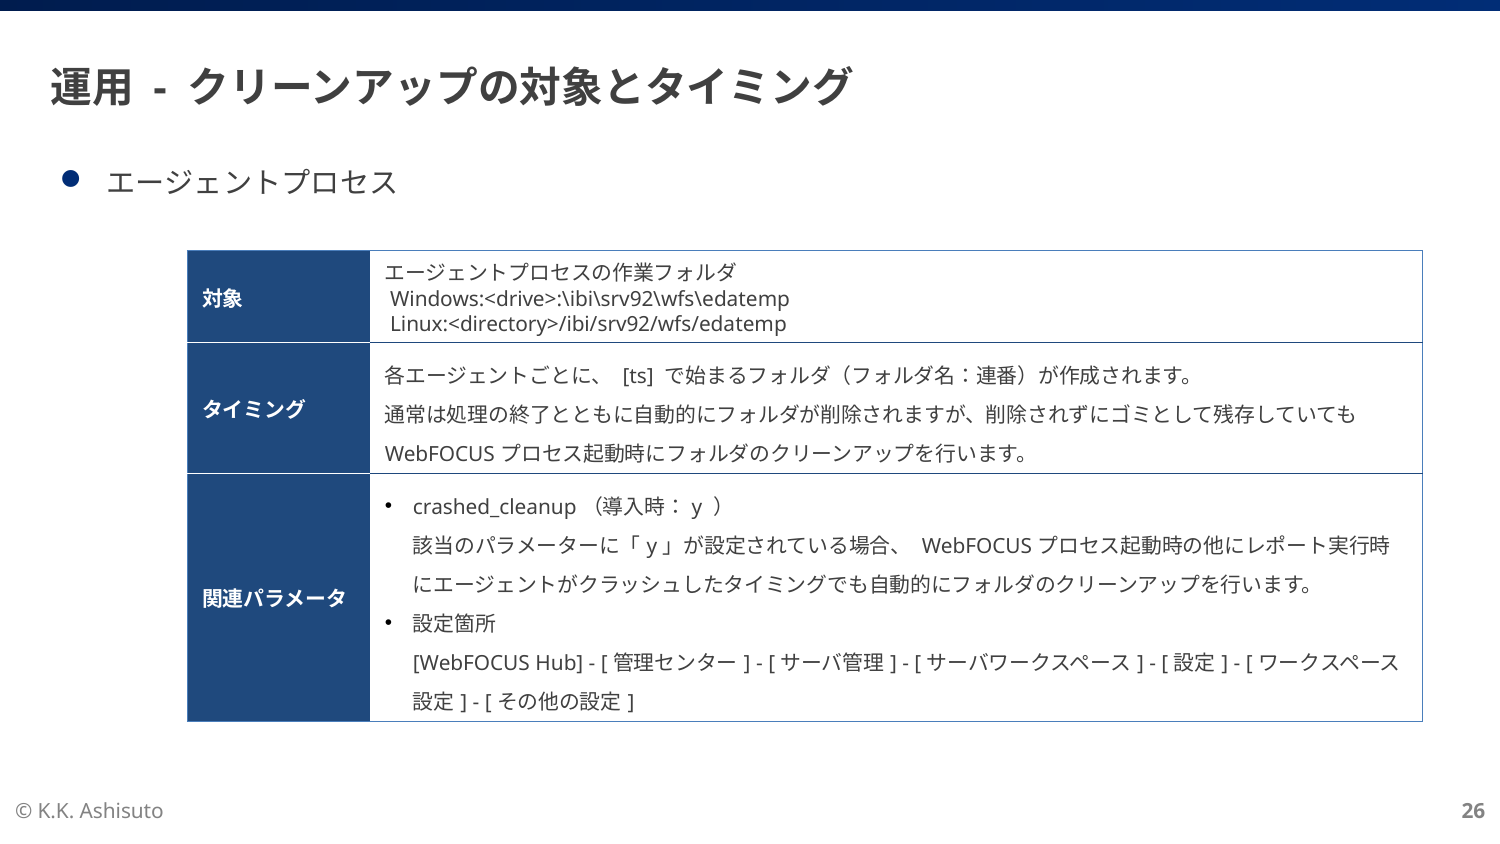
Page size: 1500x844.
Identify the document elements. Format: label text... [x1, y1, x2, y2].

title 運用 - クリーンアップの対象とタイミング [35, 33, 1465, 139]
table_cell 関連パラメータ [188, 474, 370, 721]
table_cell 各エージェントごとに、 [ts] で始まるフォルダ（フォルダ名：連番）が作成されます。 通常は処理の終了とともに自動的にフォルダが削除されますが、削除されずにゴミとして残存していてもWebFOCUSプロセス起動時にフォルダのクリーンアップを行います。 [370, 343, 1422, 473]
table_header エージェントプロセスの作業フォルダ Windows:<drive>:\ibi\srv92\wfs\edatemp Linux:<directory>/ibi/srv92/wfs/edatemp [370, 251, 1422, 342]
table_header 対象 [188, 251, 370, 342]
table_cell crashed_cleanup（導入時：y ） 該当のパラメーターに「y」が設定されている場合、 WebFOCUSプロセス起動時の他にレポート実行時にエージェントがクラッシュしたタイミングでも自動的にフォルダのクリーンアップを行います。 設定箇所 [WebFOCUS Hub] - [管理センター] - [サーバ管理] - [サーバワークスペース] - [設定] - [ワークスペース設定] - [その他の設定] [370, 474, 1422, 721]
list エージェントプロセス [35, 150, 1465, 269]
slide_number 26 [1409, 790, 1500, 836]
table_cell タイミング [188, 343, 370, 473]
footer © K.K. Ashisuto [0, 790, 402, 836]
